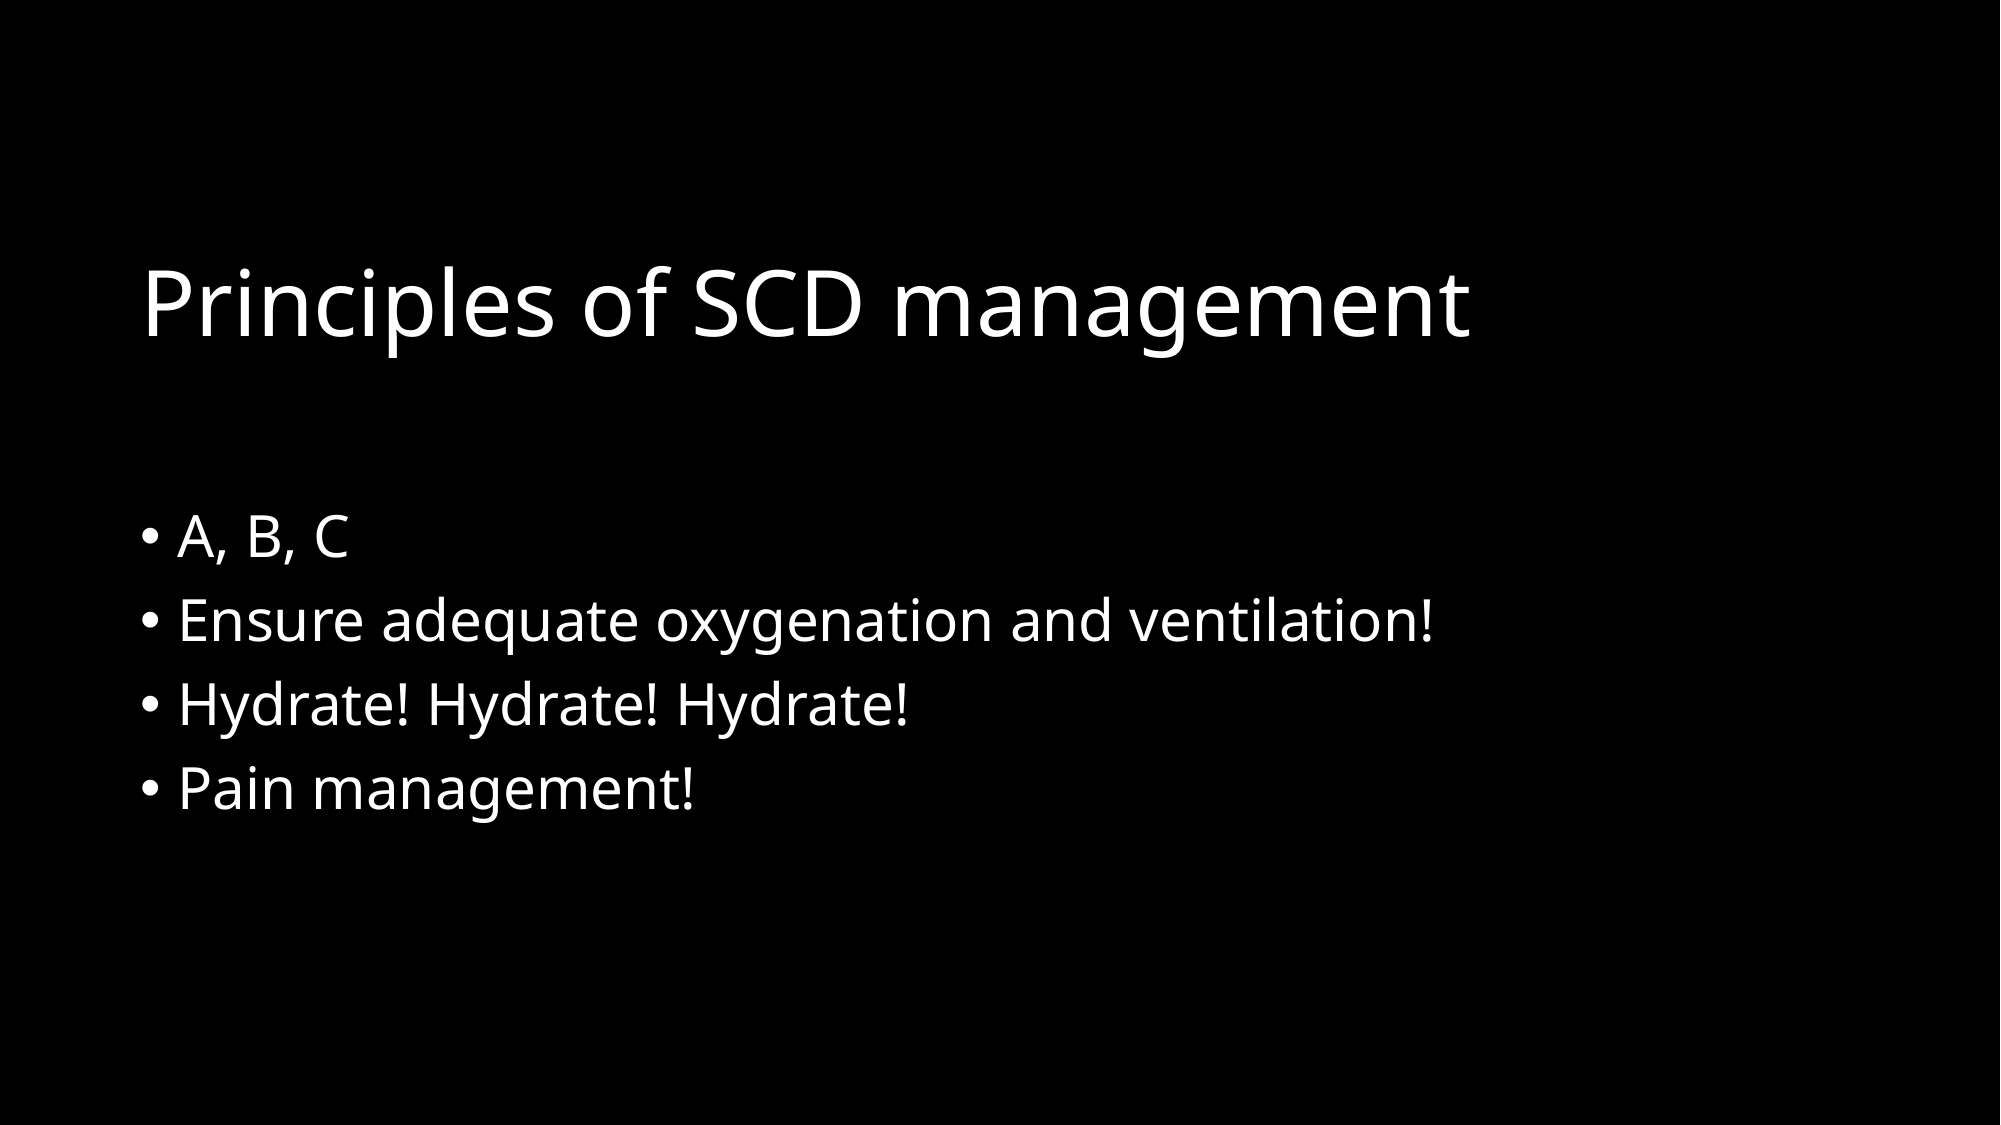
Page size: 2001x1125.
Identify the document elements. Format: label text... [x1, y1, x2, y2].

list A, B, C Ensure adequate oxygenation and ventilation! Hydrate! Hydrate! Hydrate! Pain management! [125, 500, 1875, 1000]
title Principles of SCD management [125, 249, 1625, 458]
